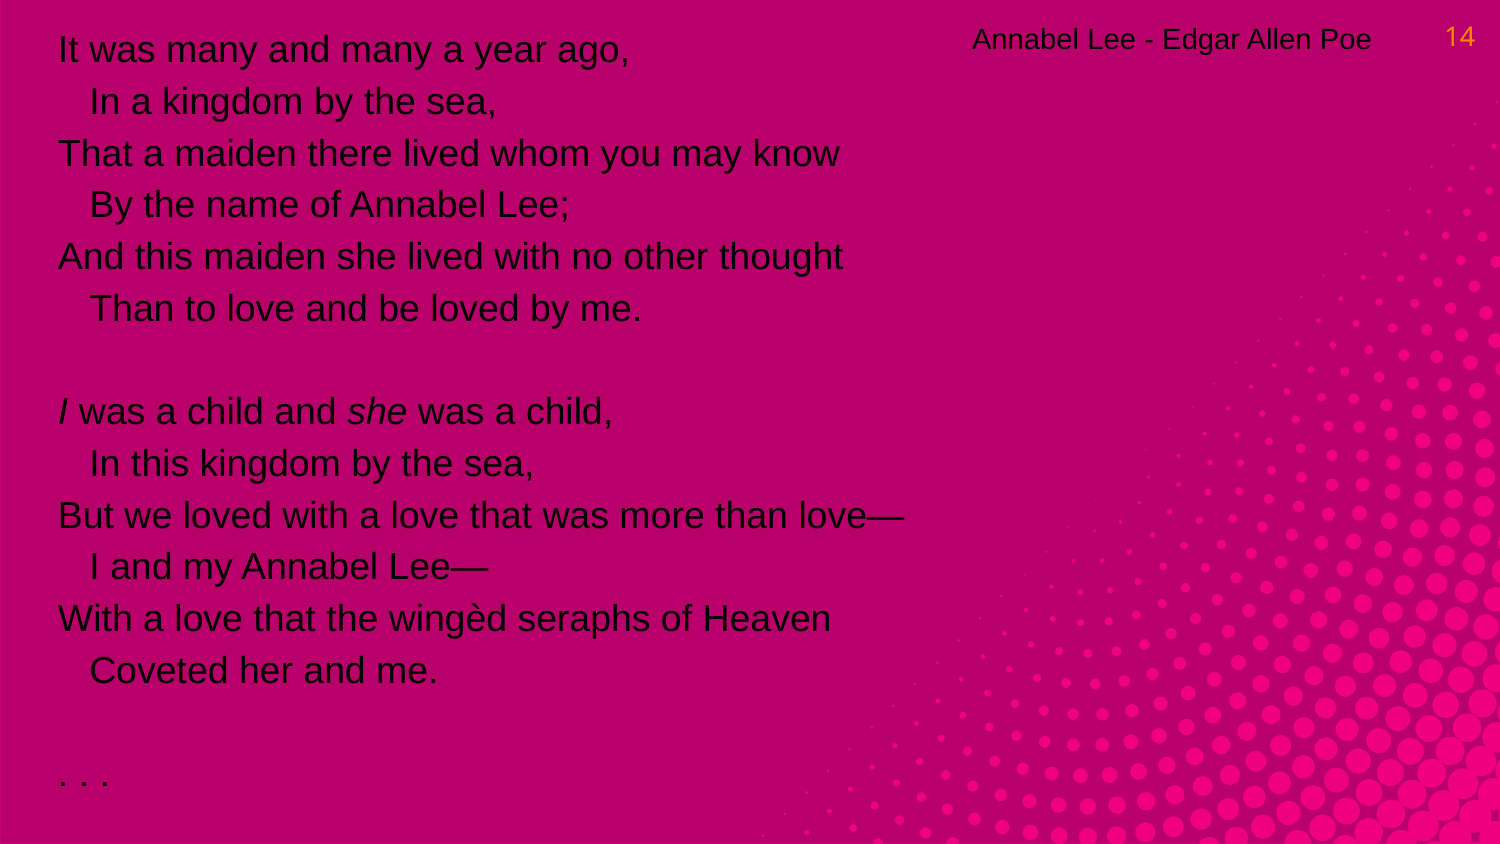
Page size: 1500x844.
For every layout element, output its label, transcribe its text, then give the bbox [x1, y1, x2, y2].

text_box Annabel Lee - Edgar Allen Poe [957, 5, 1435, 96]
text_box It was many and many a year ago, In a kingdom by the sea, That a maiden there lived whom you may know By the name of Annabel Lee; And this maiden she lived with no other thought Than to love and be loved by me. I was a child and she was a child, In this kingdom by the sea, But we loved with a love that was more than love— I and my Annabel Lee— With a love that the wingèd seraphs of Heaven Coveted her and me. . . . [42, 41, 1151, 772]
slide_number 14 [1435, 5, 1476, 71]
